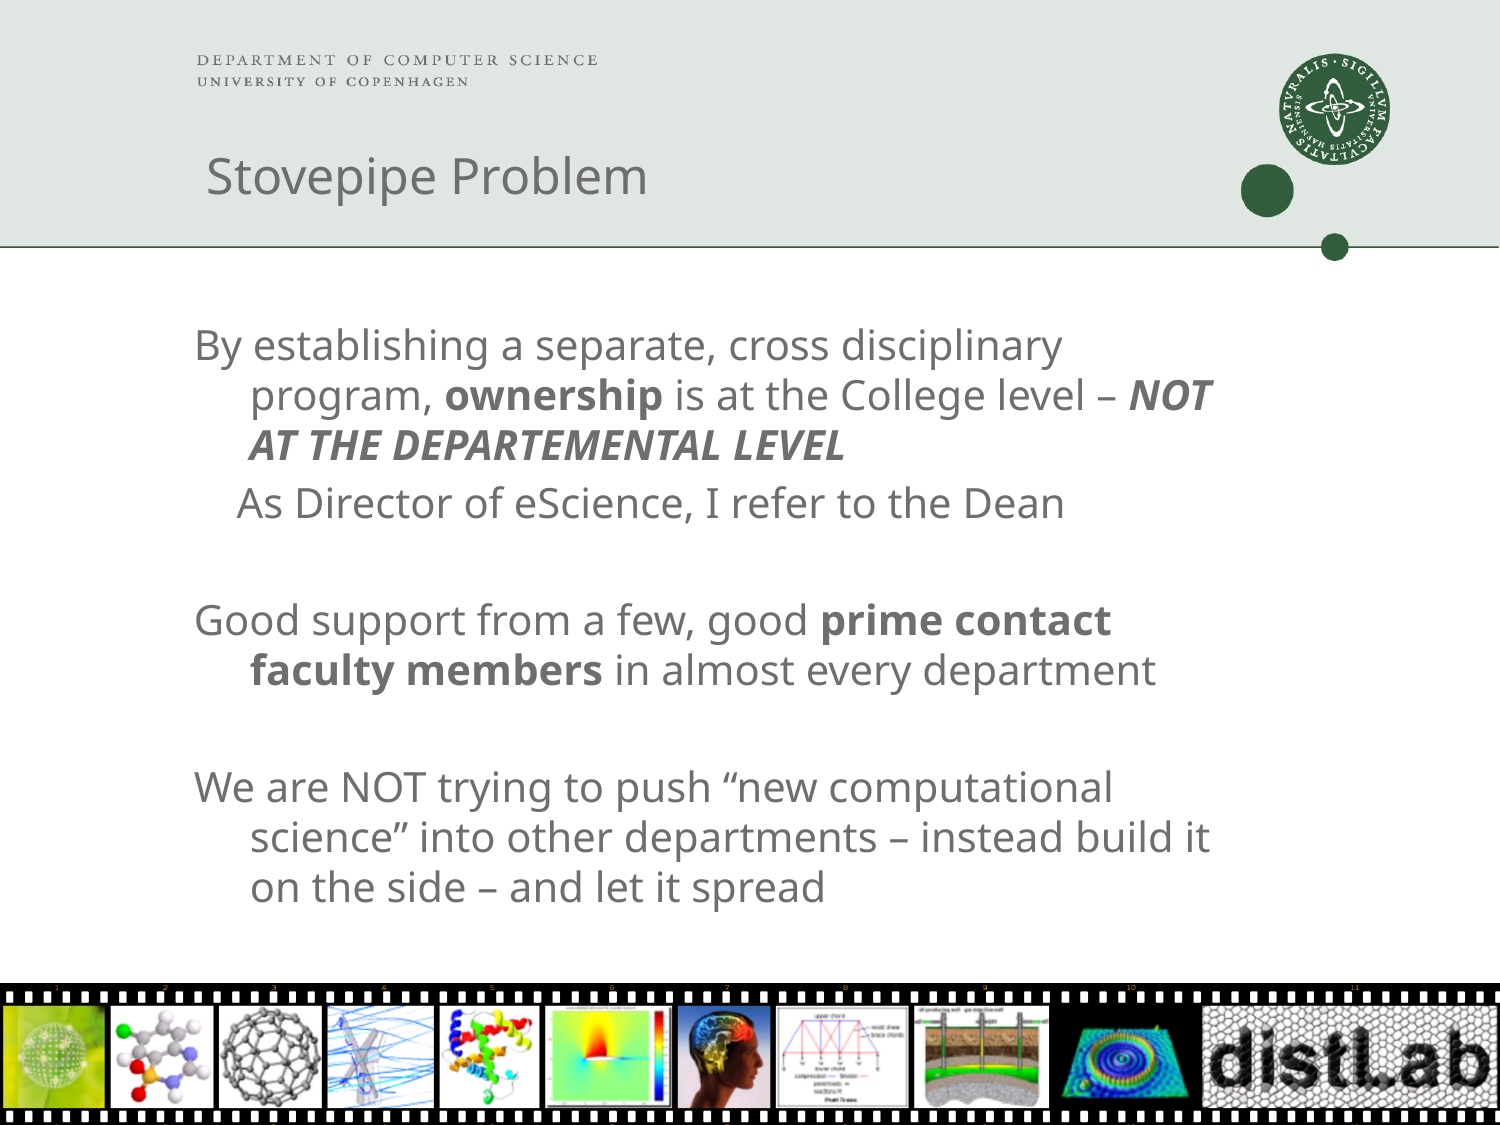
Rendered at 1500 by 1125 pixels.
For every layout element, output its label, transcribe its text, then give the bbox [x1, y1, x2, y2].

list By establishing a separate, cross disciplinary program, ownership is at the College level – NOT AT THE DEPARTEMENTAL LEVEL As Director of eScience, I refer to the Dean Good support from a few, good prime contact faculty members in almost every department We are NOT trying to push “new computational science” into other departments – instead build it on the side – and let it spread [193, 318, 1251, 928]
picture [0, 983, 1500, 1125]
title Stovepipe Problem [193, 99, 1138, 205]
picture [0, 0, 1500, 268]
